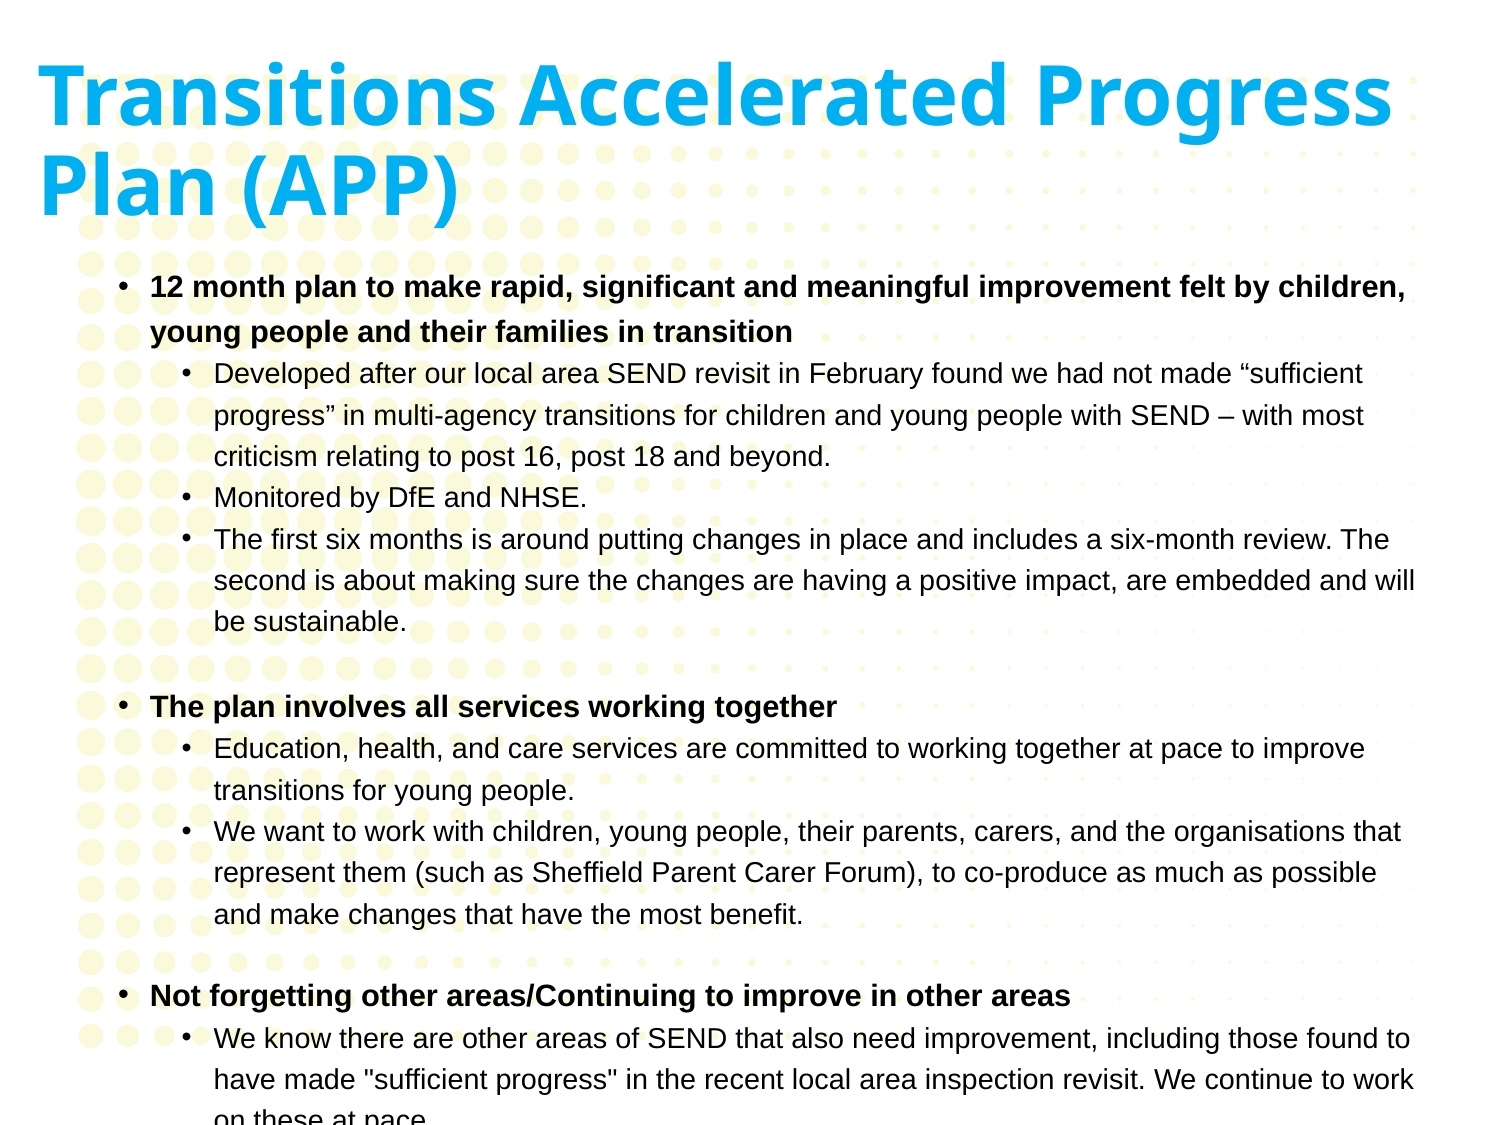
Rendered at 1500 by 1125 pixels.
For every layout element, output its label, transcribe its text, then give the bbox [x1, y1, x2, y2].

title Transitions Accelerated Progress Plan (APP) [22, 34, 1418, 252]
list 12 month plan to make rapid, significant and meaningful improvement felt by children, young people and their families in transition Developed after our local area SEND revisit in February found we had not made “sufficient progress” in multi-agency transitions for children and young people with SEND – with most criticism relating to post 16, post 18 and beyond. Monitored by DfE and NHSE. The first six months is around putting changes in place and includes a six-month review. The second is about making sure the changes are having a positive impact, are embedded and will be sustainable. The plan involves all services working together Education, health, and care services are committed to working together at pace to improve transitions for young people. We want to work with children, young people, their parents, carers, and the organisations that represent them (such as Sheffield Parent Carer Forum), to co-produce as much as possible and make changes that have the most benefit. Not forgetting other areas/Continuing to improve in other areas We know there are other areas of SEND that also need improvement, including those found to have made "sufficient progress" in the recent local area inspection revisit. We continue to work on these at pace. [103, 252, 1442, 1125]
picture [0, 0, 1500, 1125]
